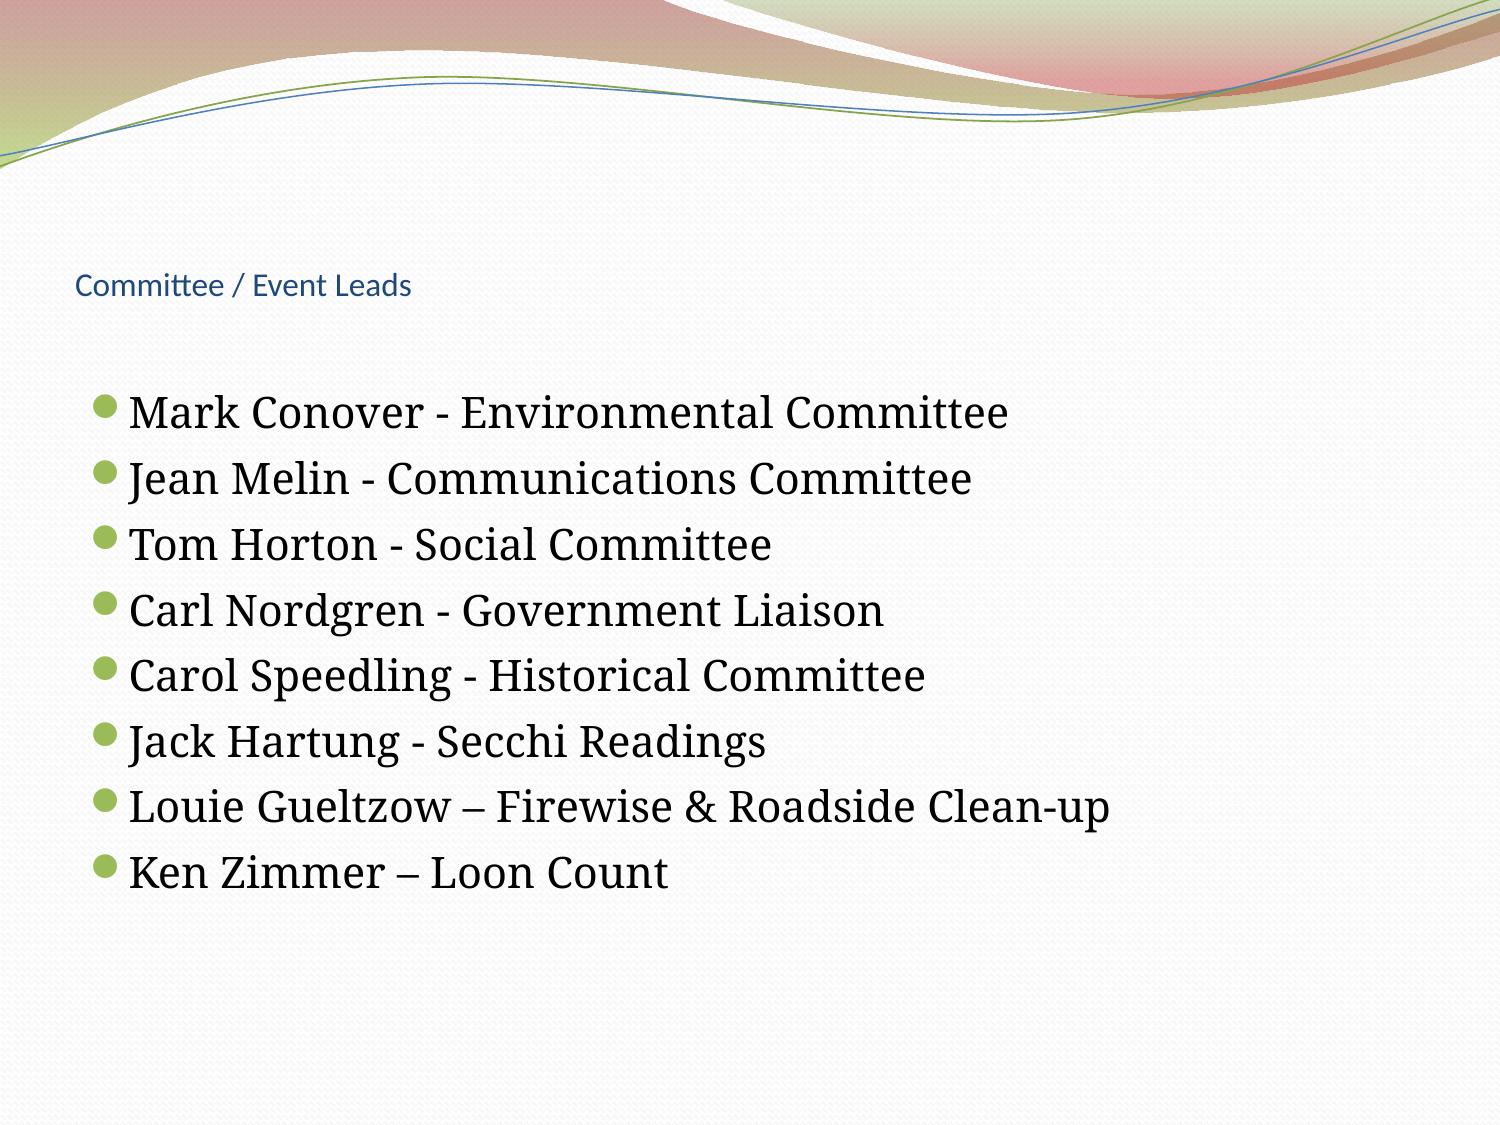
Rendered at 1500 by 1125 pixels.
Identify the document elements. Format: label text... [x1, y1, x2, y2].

title Committee / Event Leads [75, 174, 1425, 303]
list Mark Conover - Environmental Committee Jean Melin - Communications Committee Tom Horton - Social Committee Carl Nordgren - Government Liaison Carol Speedling - Historical Committee Jack Hartung - Secchi Readings Louie Gueltzow – Firewise & Roadside Clean-up Ken Zimmer – Loon Count [75, 317, 1425, 1038]
